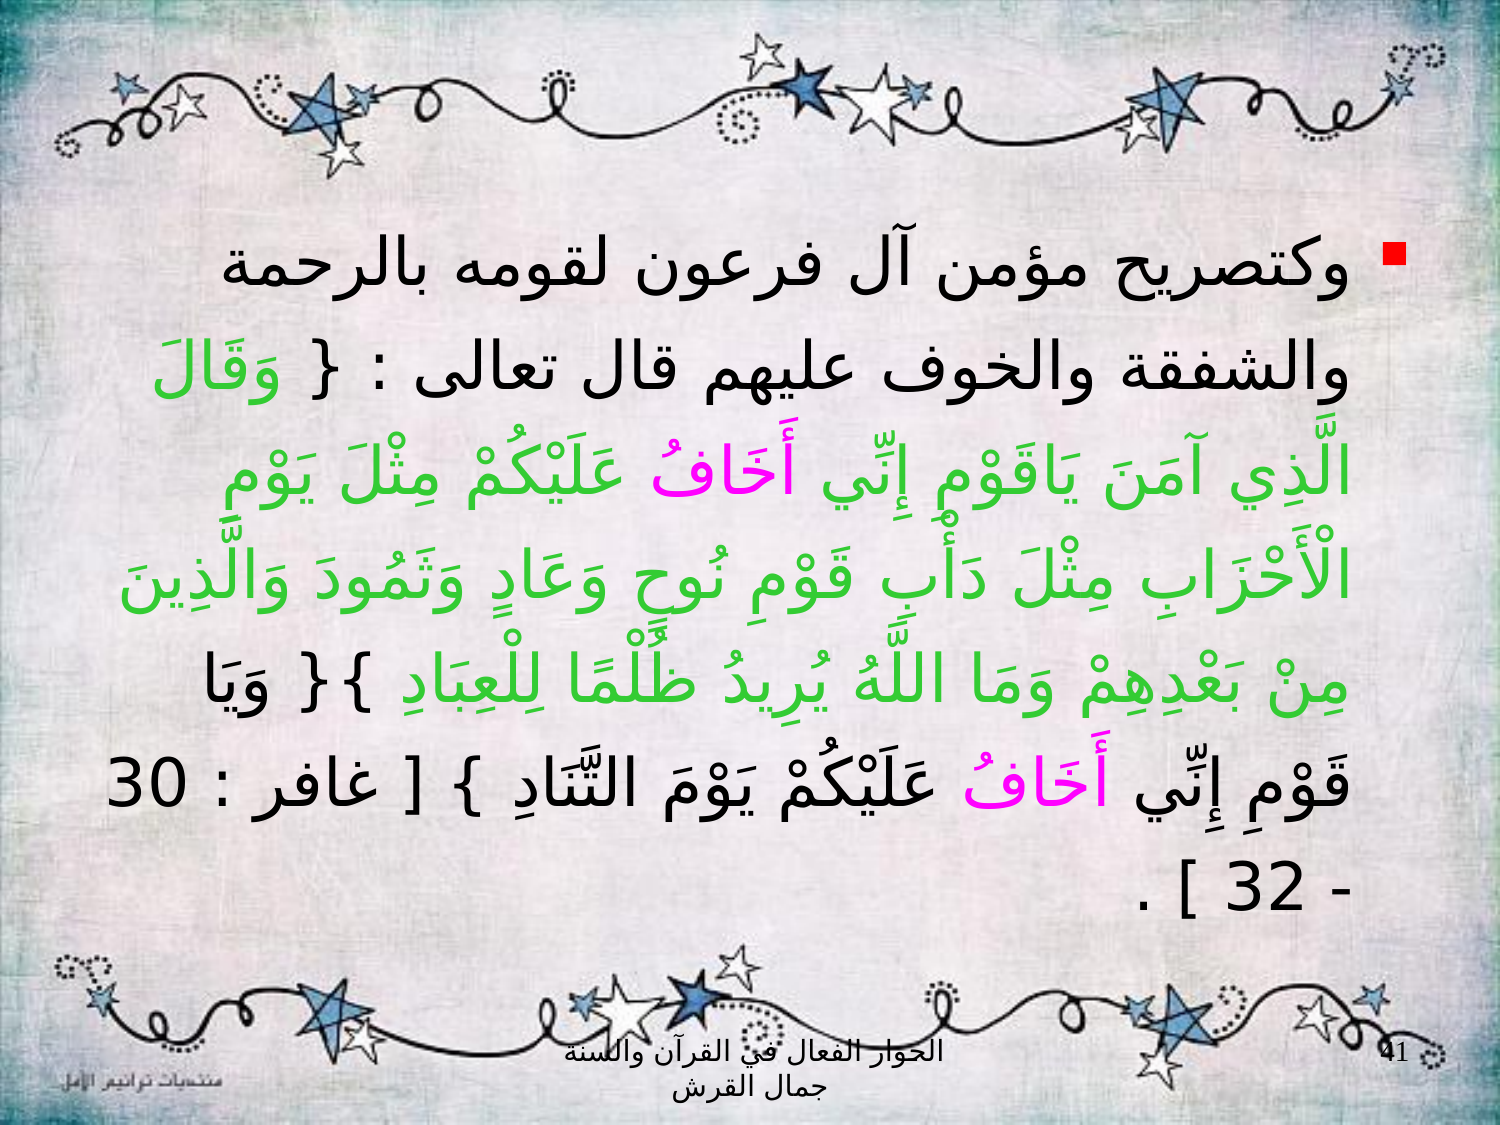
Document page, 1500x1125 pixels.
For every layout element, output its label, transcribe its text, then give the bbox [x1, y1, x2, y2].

slide_number 41 [1074, 1024, 1426, 1101]
list وكتصريح مؤمن آل فرعون لقومه بالرحمة والشفقة والخوف عليهم قال تعالى : { وَقَالَ الَّذِي آمَنَ يَاقَوْمِ إِنِّي أَخَافُ عَلَيْكُمْ مِثْلَ يَوْمِ الْأَحْزَابِ مِثْلَ دَأْبِ قَوْمِ نُوحٍ وَعَادٍ وَثَمُودَ وَالَّذِينَ مِنْ بَعْدِهِمْ وَمَا اللَّهُ يُرِيدُ ظُلْمًا لِلْعِبَادِ }{ وَيَا قَوْمِ إِنِّي أَخَافُ عَلَيْكُمْ يَوْمَ التَّنَادِ } [ غافر : 30 - 32 ] . [74, 187, 1426, 1006]
picture [0, 0, 1500, 1125]
footer الحوار الفعال في القرآن والسنة جمال القرش [512, 1024, 988, 1101]
